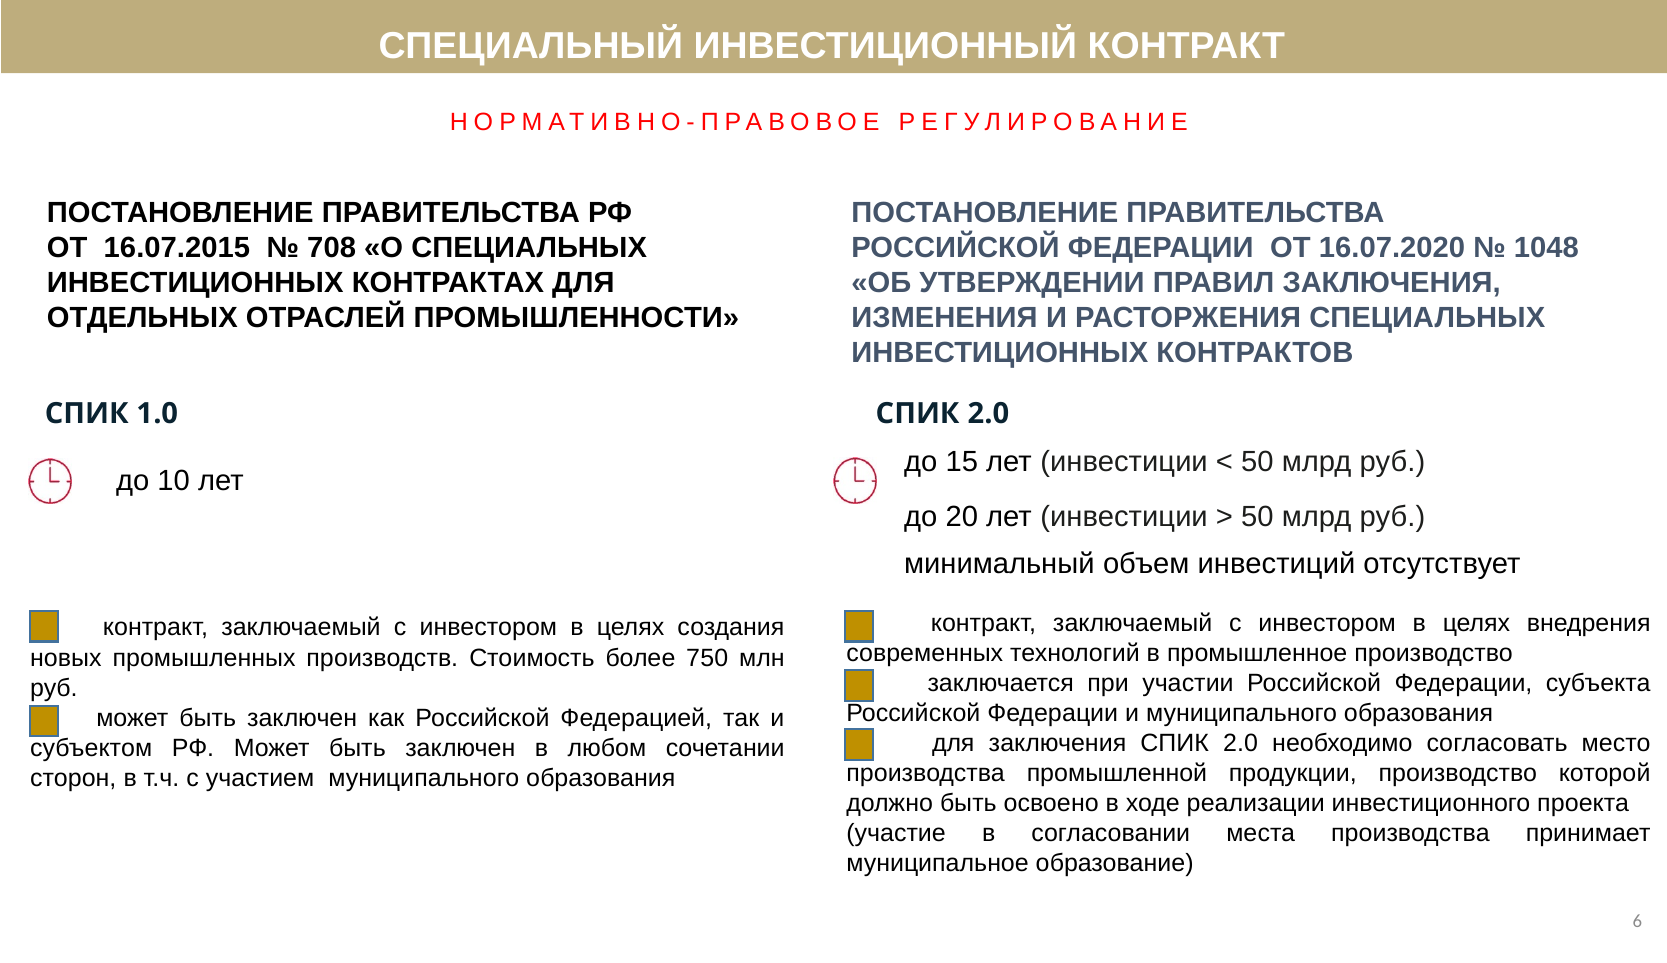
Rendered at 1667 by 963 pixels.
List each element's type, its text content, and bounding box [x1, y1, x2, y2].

text_box контракт, заключаемый с инвестором в целях внедрения современных технологий в промышленное производство заключается при участии Российской Федерации, субъекта Российской Федерации и муниципального образования для заключения СПИК 2.0 необходимо согласовать место производства промышленной продукции, производство которой должно быть освоено в ходе реализации инвестиционного проекта (участие в согласовании места производства принимает муниципальное образование) [831, 599, 1667, 884]
text_box ПОСТАНОВЛЕНИЕ ПРАВИТЕЛЬСТВА РФ ОТ 16.07.2015 № 708 «О СПЕЦИАЛЬНЫХ ИНВЕСТИЦИОННЫХ КОНТРАКТАХ ДЛЯ ОТДЕЛЬНЫХ ОТРАСЛЕЙ ПРОМЫШЛЕННОСТИ» [30, 185, 800, 341]
slide_number 6 [1282, 894, 1658, 946]
text_box [844, 728, 874, 761]
text_box СПИК 1.0 СПИК 2.0 [30, 386, 1235, 437]
picture [833, 457, 877, 504]
text_box контракт, заключаемый с инвестором в целях создания новых промышленных производств. Стоимость более 750 млн руб. может быть заключен как Российской Федерацией, так и субъектом РФ. Может быть заключен в любом сочетании сторон, в т.ч. с участием муниципального образования [15, 599, 801, 799]
text_box [0, 0, 1667, 74]
text_box НОРМАТИВНО-ПРАВОВОЕ РЕГУЛИРОВАНИЕ [30, 98, 1609, 144]
text_box [29, 610, 59, 643]
text_box [29, 705, 59, 737]
text_box СПЕЦИАЛЬНЫЙ ИНВЕСТИЦИОННЫЙ КОНТРАКТ [289, 13, 1312, 74]
text_box до 15 лет (инвестиции < 50 млрд руб.) до 20 лет (инвестиции > 50 млрд руб.) минимальный объем инвестиций отсутствует [904, 457, 1610, 595]
picture [28, 458, 72, 504]
text_box [844, 669, 874, 702]
text_box до 10 лет [100, 469, 260, 504]
text_box [844, 610, 874, 643]
text_box ПОСТАНОВЛЕНИЕ ПРАВИТЕЛЬСТВА РОССИЙСКОЙ ФЕДЕРАЦИИ ОТ 16.07.2020 № 1048 «ОБ УТВЕРЖДЕНИИ ПРАВИЛ ЗАКЛЮЧЕНИЯ, ИЗМЕНЕНИЯ И РАСТОРЖЕНИЯ СПЕЦИАЛЬНЫХ ИНВЕСТИЦИОННЫХ КОНТРАКТОВ [834, 185, 1609, 376]
